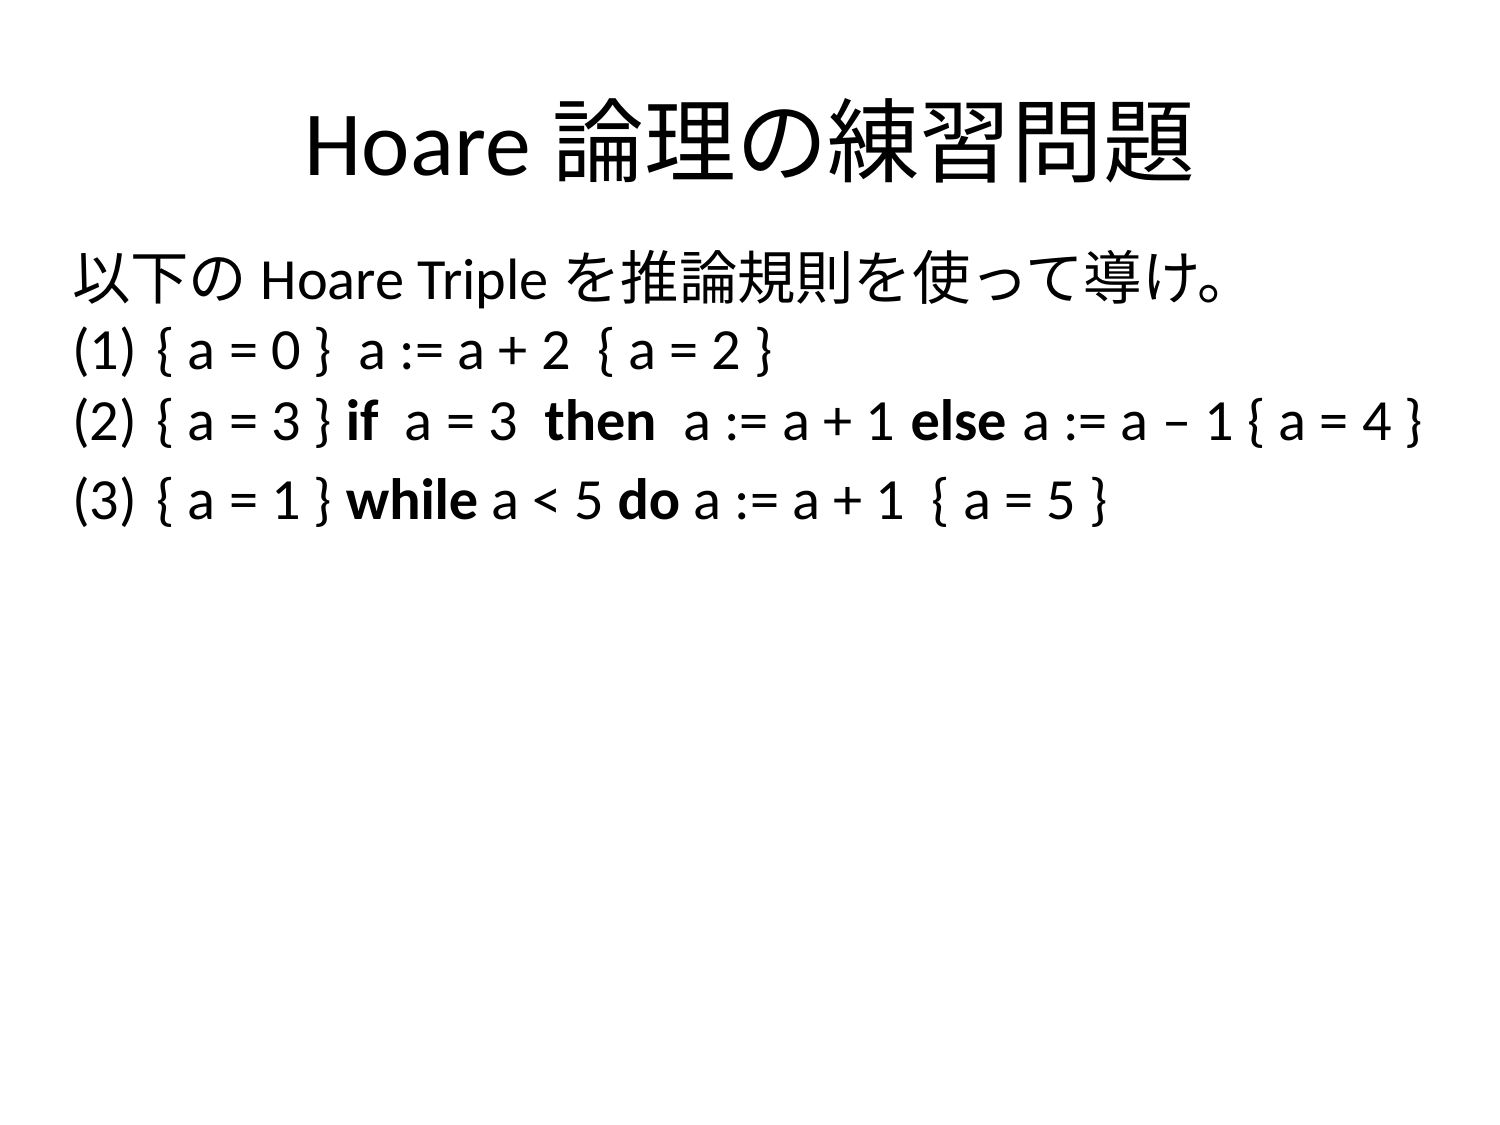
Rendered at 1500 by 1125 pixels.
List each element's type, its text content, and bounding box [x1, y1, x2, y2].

text_box 以下のHoare Tripleを推論規則を使って導け。 { a = 0 } a := a + 2 { a = 2 } { a = 3 } if a = 3 then a := a + 1 else a := a – 1 { a = 4 } { a = 1 } while a < 5 do a := a + 1 { a = 5 } [57, 234, 1439, 539]
title Hoare論理の練習問題 [75, 45, 1425, 233]
